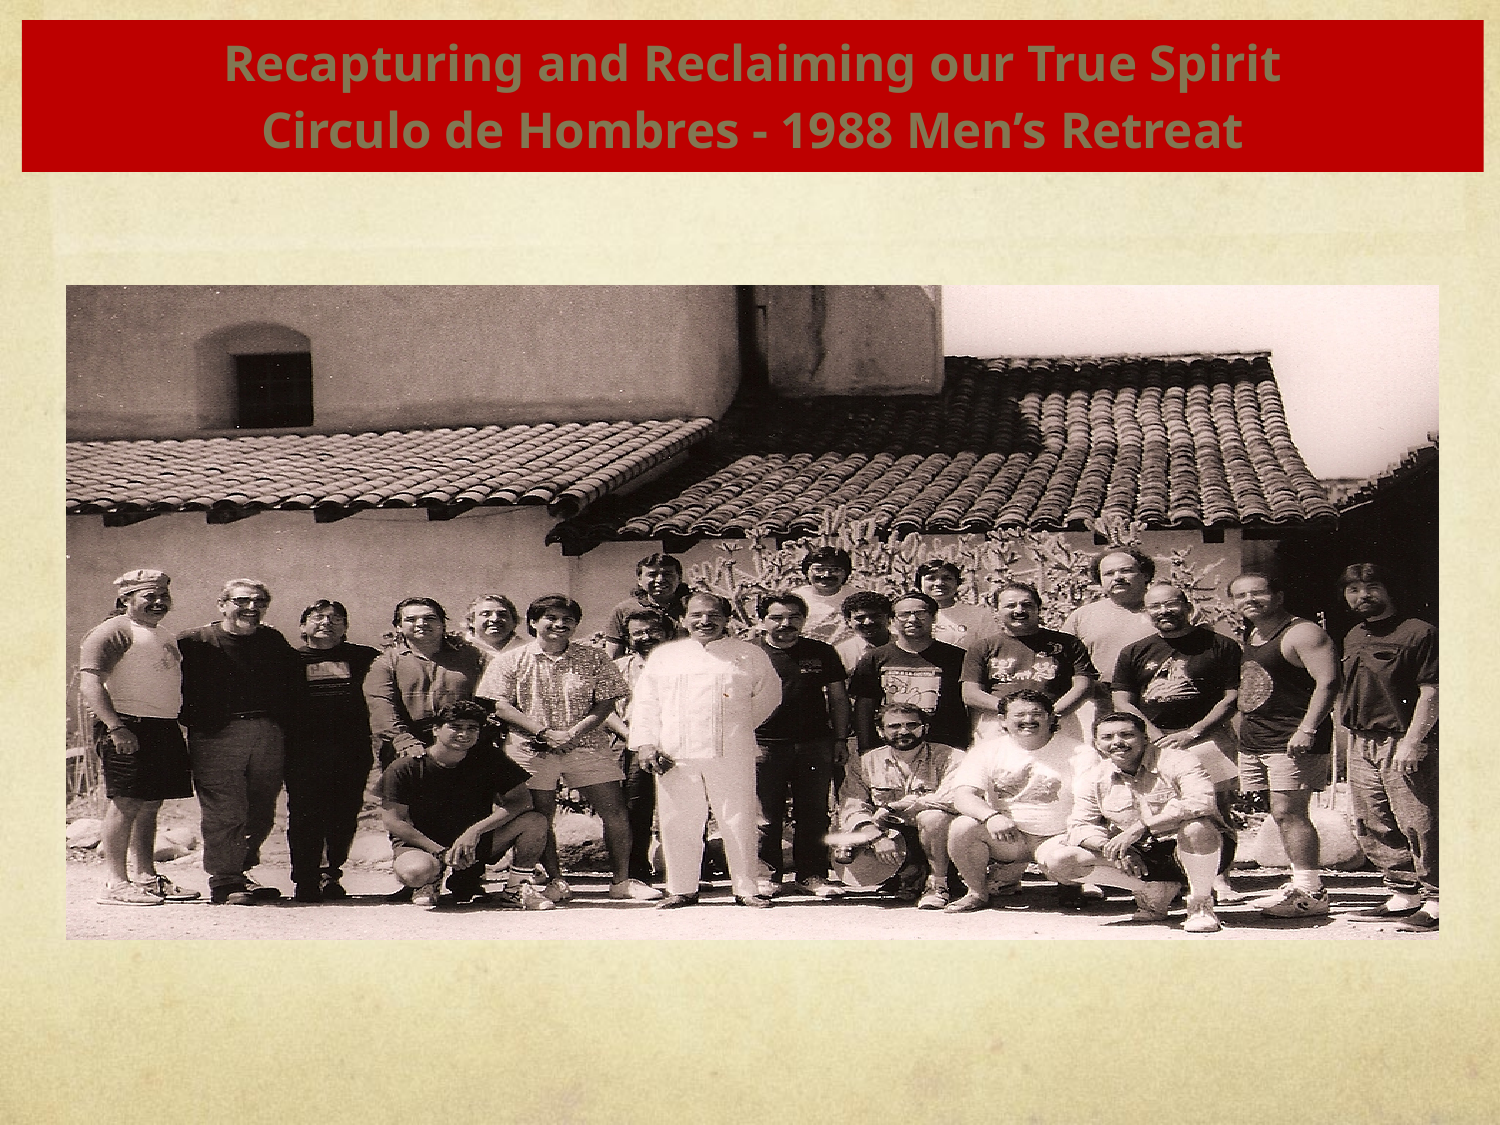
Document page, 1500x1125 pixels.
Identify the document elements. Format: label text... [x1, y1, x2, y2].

title Recapturing and Reclaiming our True Spirit Circulo de Hombres - 1988 Men’s Retreat [21, 20, 1484, 172]
picture [0, 0, 1500, 1125]
